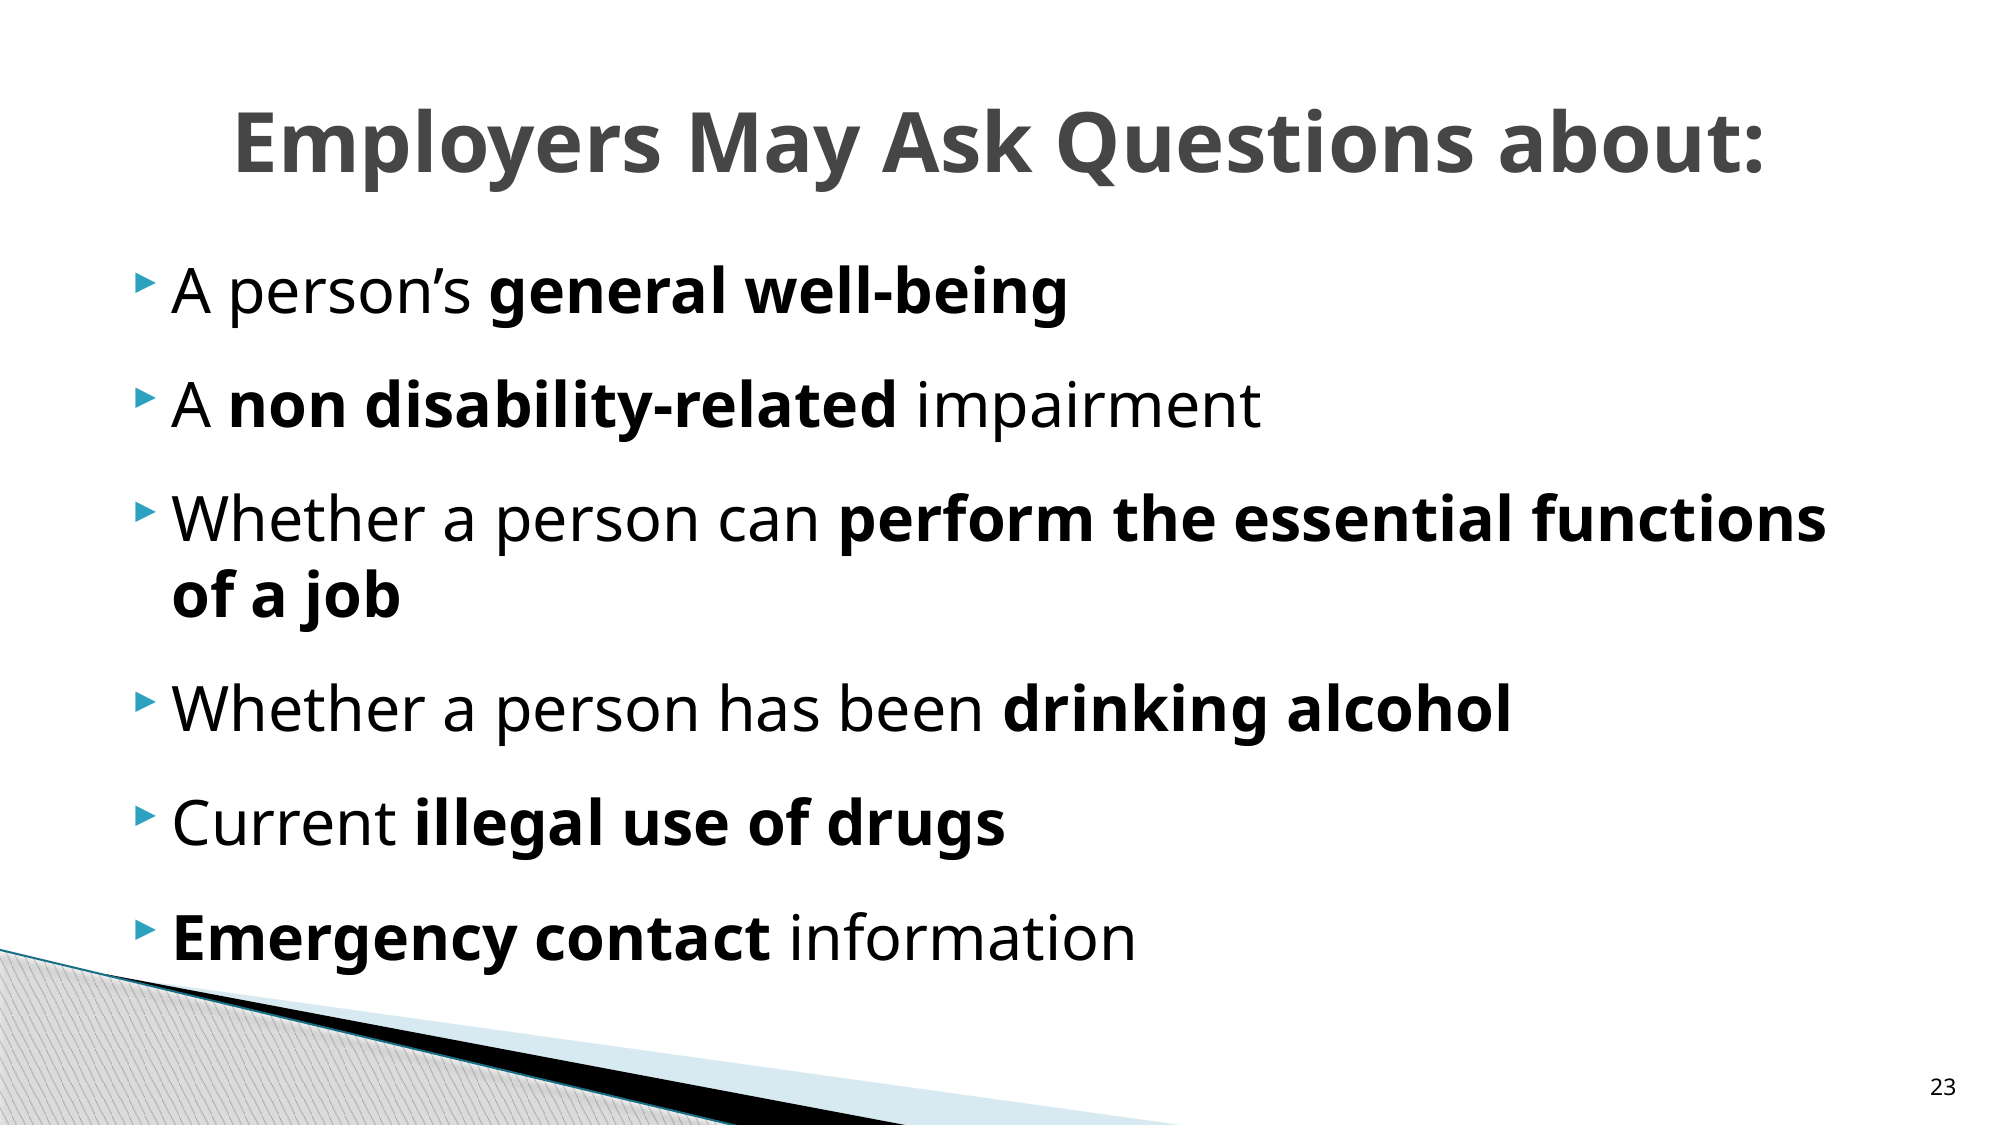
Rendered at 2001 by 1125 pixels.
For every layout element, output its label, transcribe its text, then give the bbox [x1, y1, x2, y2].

title Employers May Ask Questions about: [99, 45, 1900, 233]
list A person’s general well-being A non disability-related impairment Whether a person can perform the essential functions of a job Whether a person has been drinking alcohol Current illegal use of drugs Emergency contact information [99, 242, 1900, 986]
slide_number 23 [1891, 1051, 1972, 1112]
